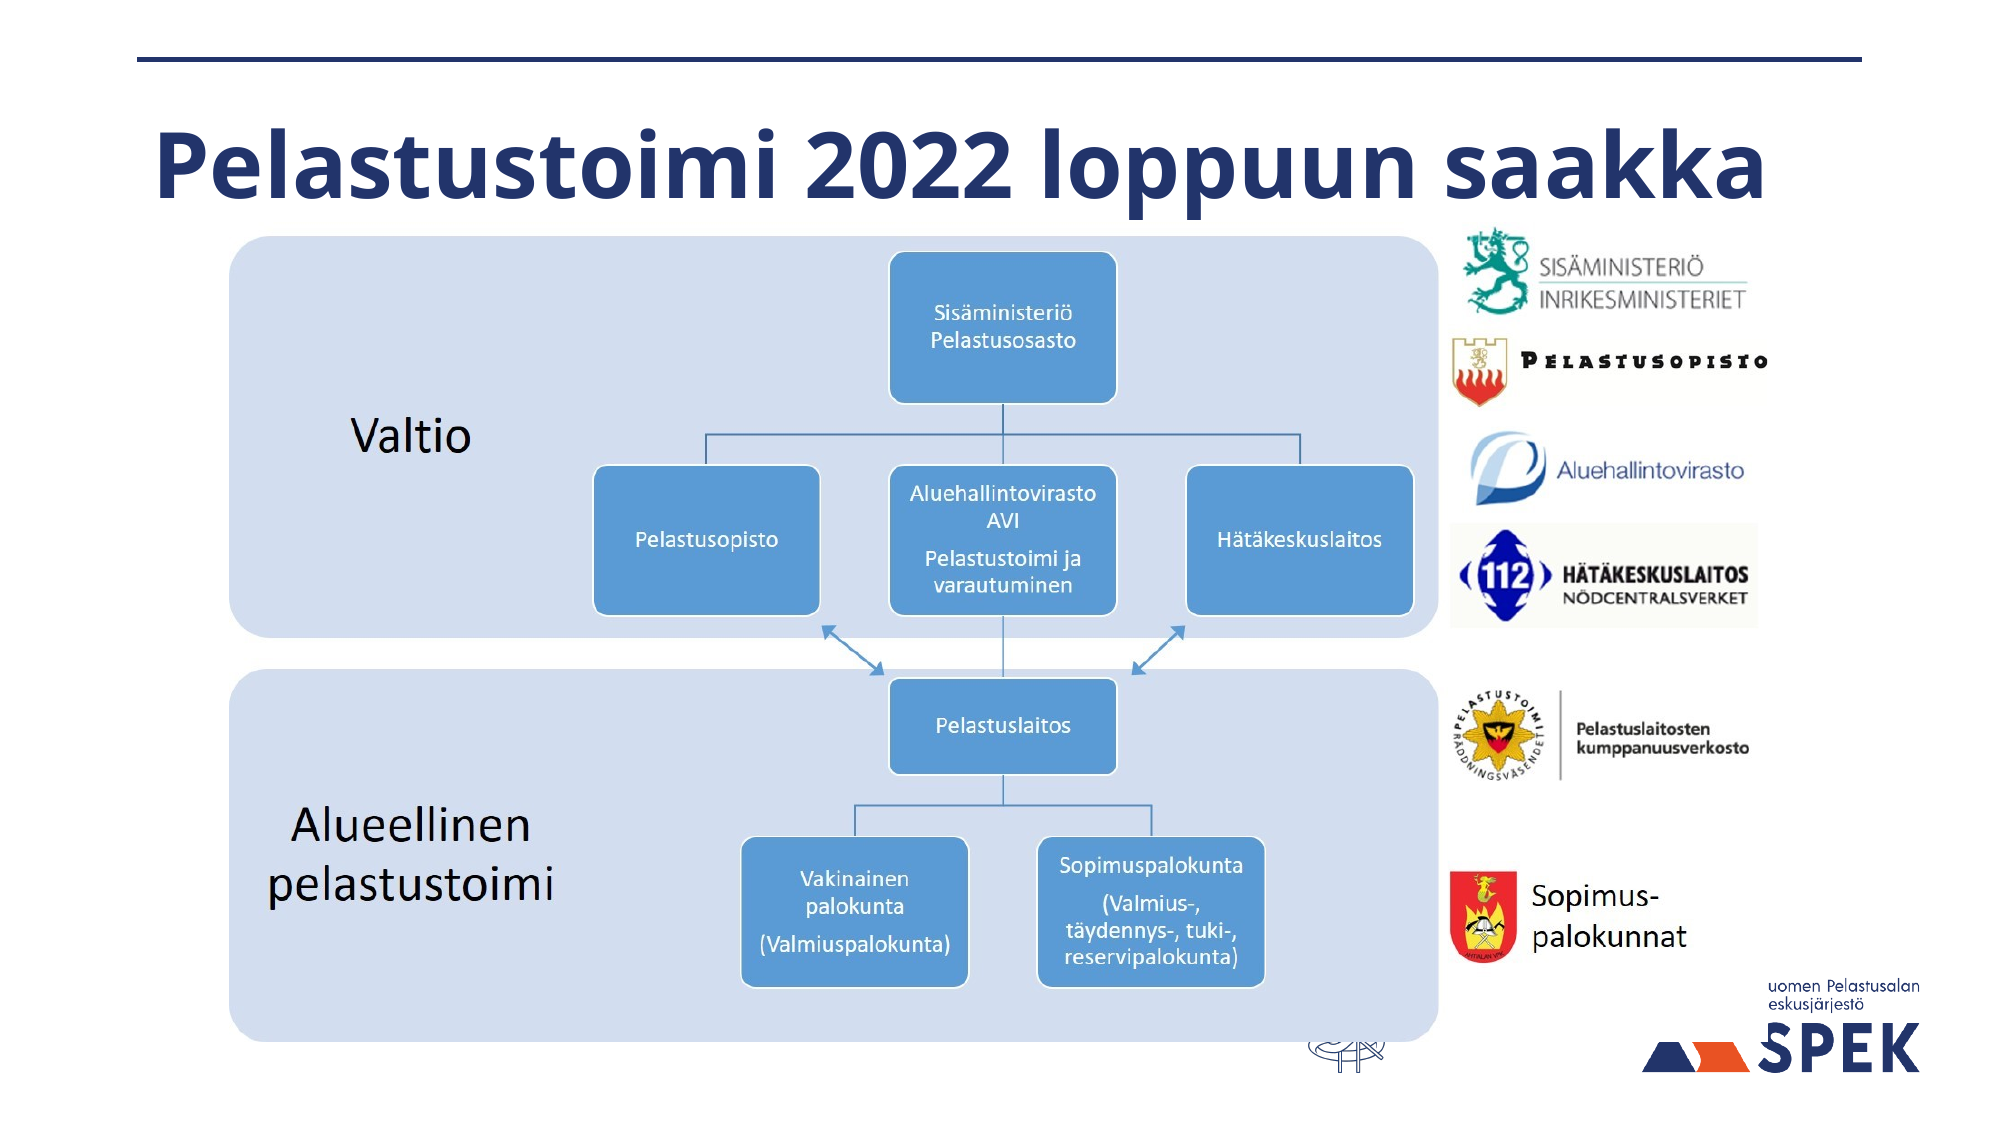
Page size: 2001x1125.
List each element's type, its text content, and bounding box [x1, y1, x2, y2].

title Pelastustoimi 2022 loppuun saakka [137, 59, 1863, 278]
picture [229, 222, 1920, 1073]
